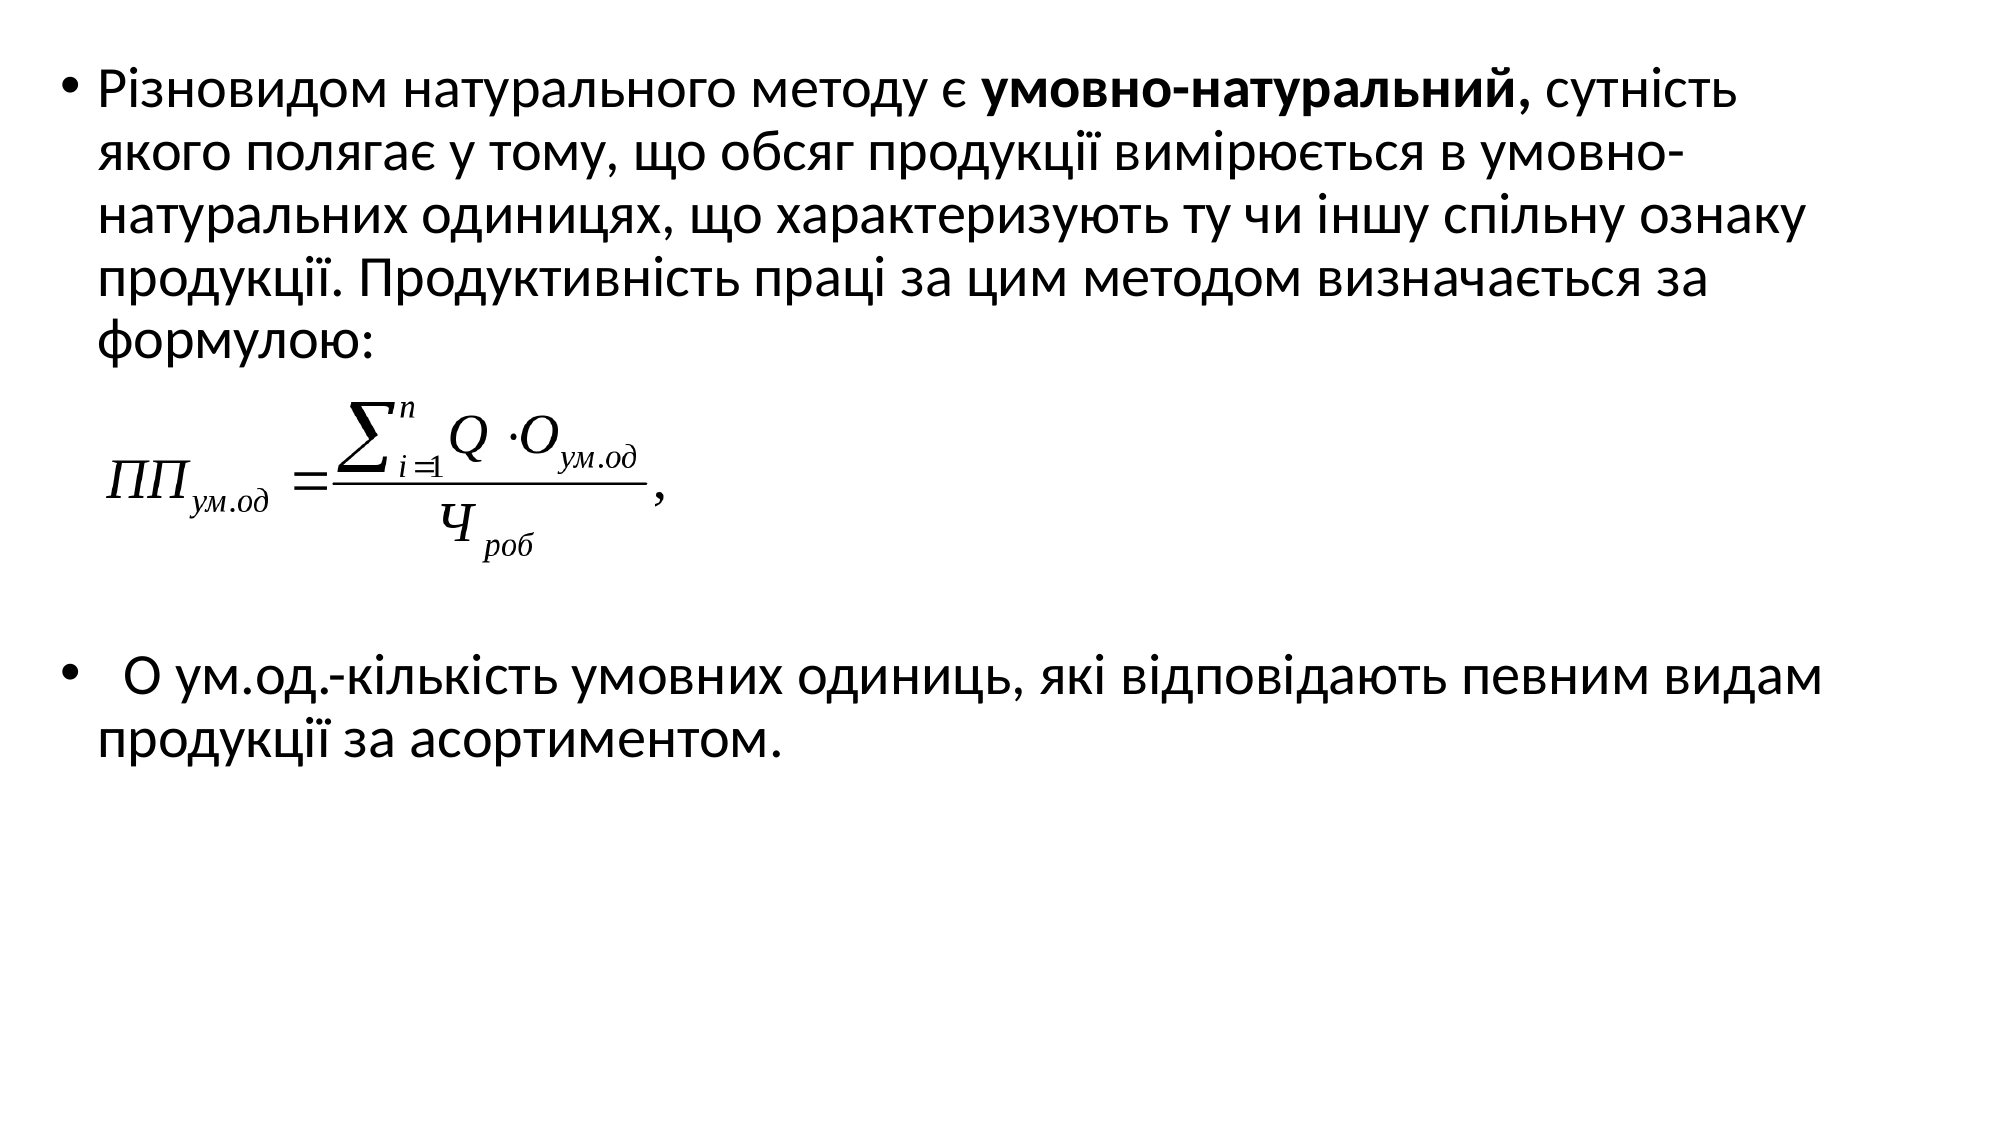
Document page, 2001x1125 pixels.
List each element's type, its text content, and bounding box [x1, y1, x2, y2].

picture [94, 379, 675, 573]
list Різновидом натурального методу є умовно-натуральний, сутність якого полягає у тому, що обсяг продукції вимірюється в умовно-натуральних одиницях, що характеризують ту чи іншу спільну ознаку продукції. Продуктивність праці за цим методом визначається за формулою: О ум.од.-кількість умовних одиниць, які відповідають певним видам продукції за асортиментом. [45, 49, 1863, 1095]
